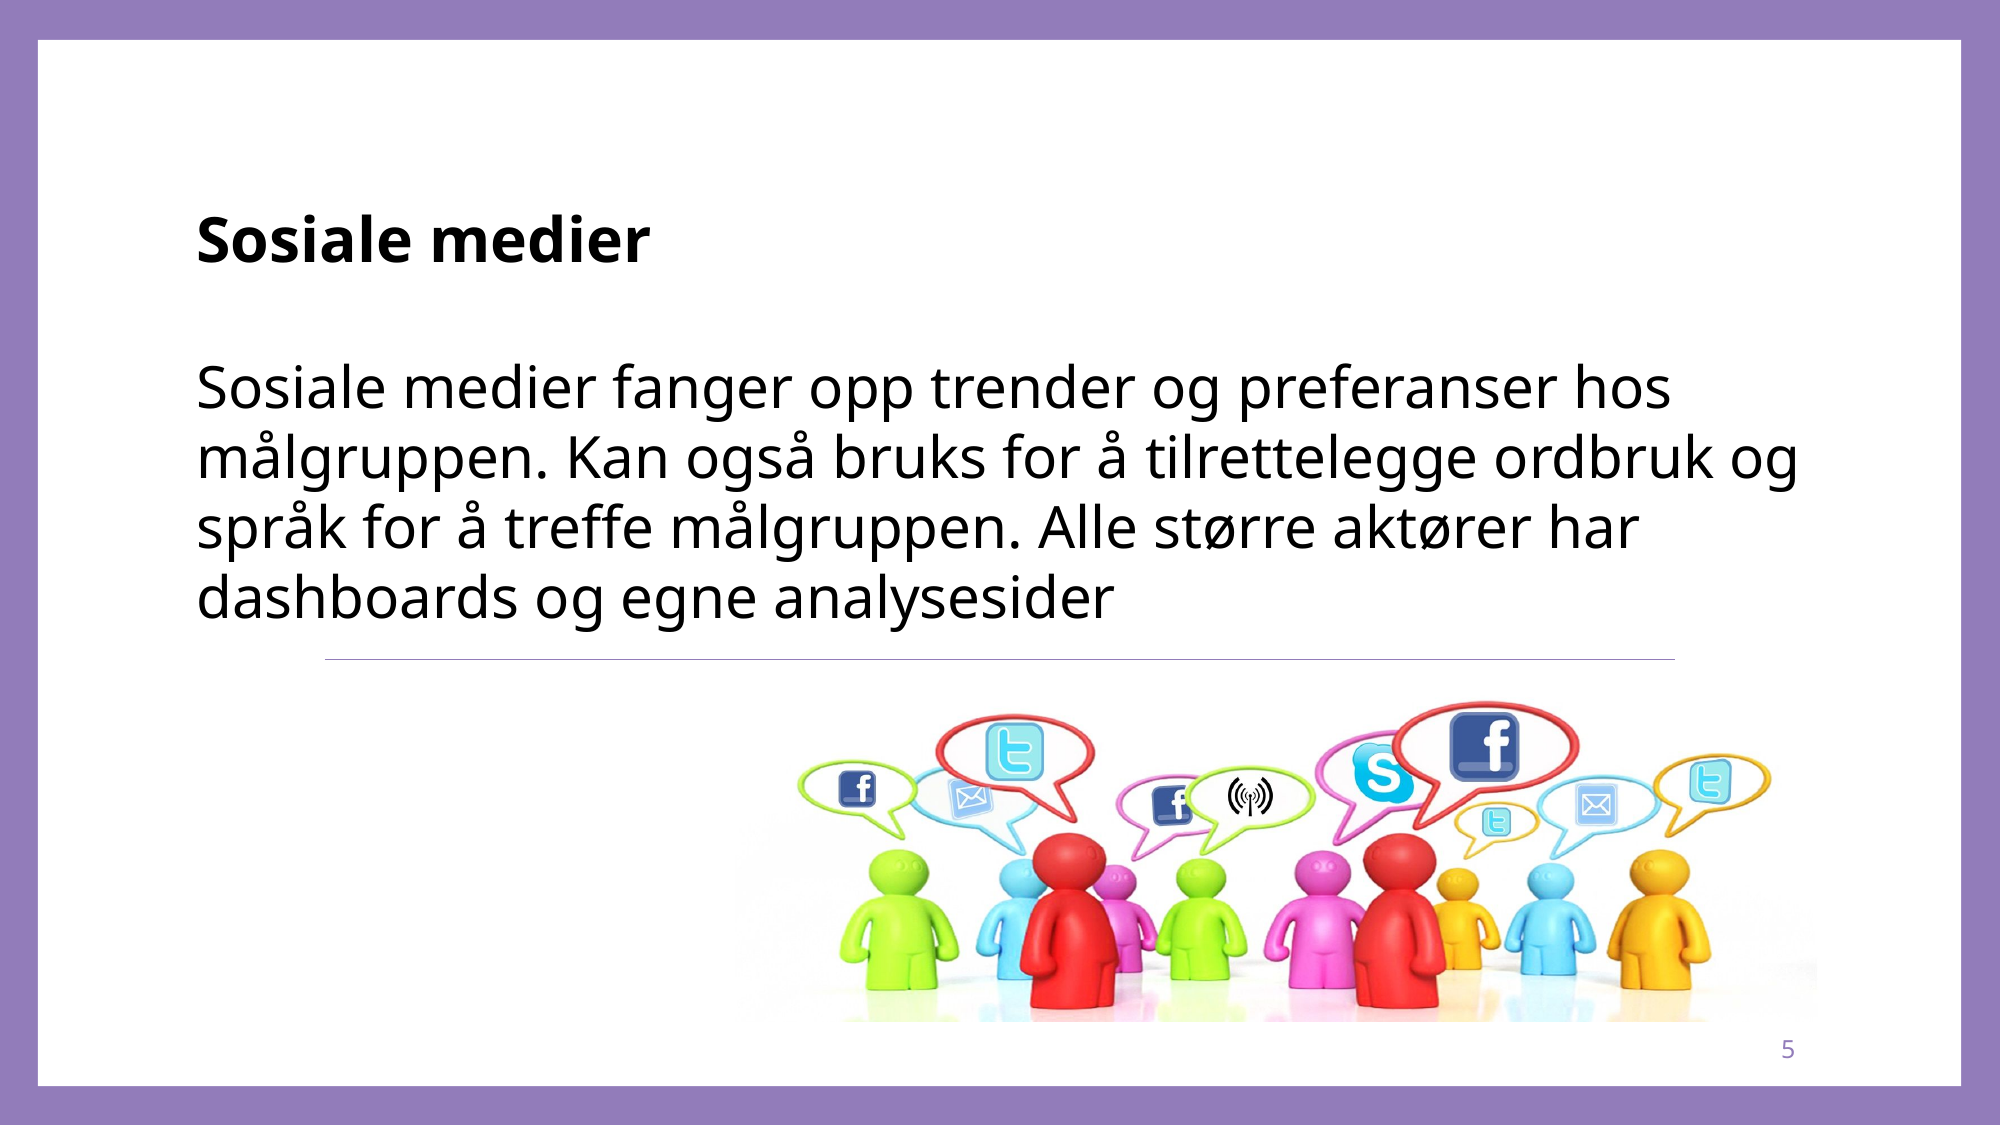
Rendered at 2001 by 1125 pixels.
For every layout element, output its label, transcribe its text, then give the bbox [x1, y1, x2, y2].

title Sosiale medier Sosiale medier fanger opp trender og preferanser hos målgruppen. Kan også bruks for å tilrettelegge ordbruk og språk for å treffe målgruppen. Alle større aktører har dashboards og egne analysesider [181, 192, 1817, 673]
slide_number 5 [1530, 1031, 1811, 1081]
picture [732, 688, 1849, 1022]
